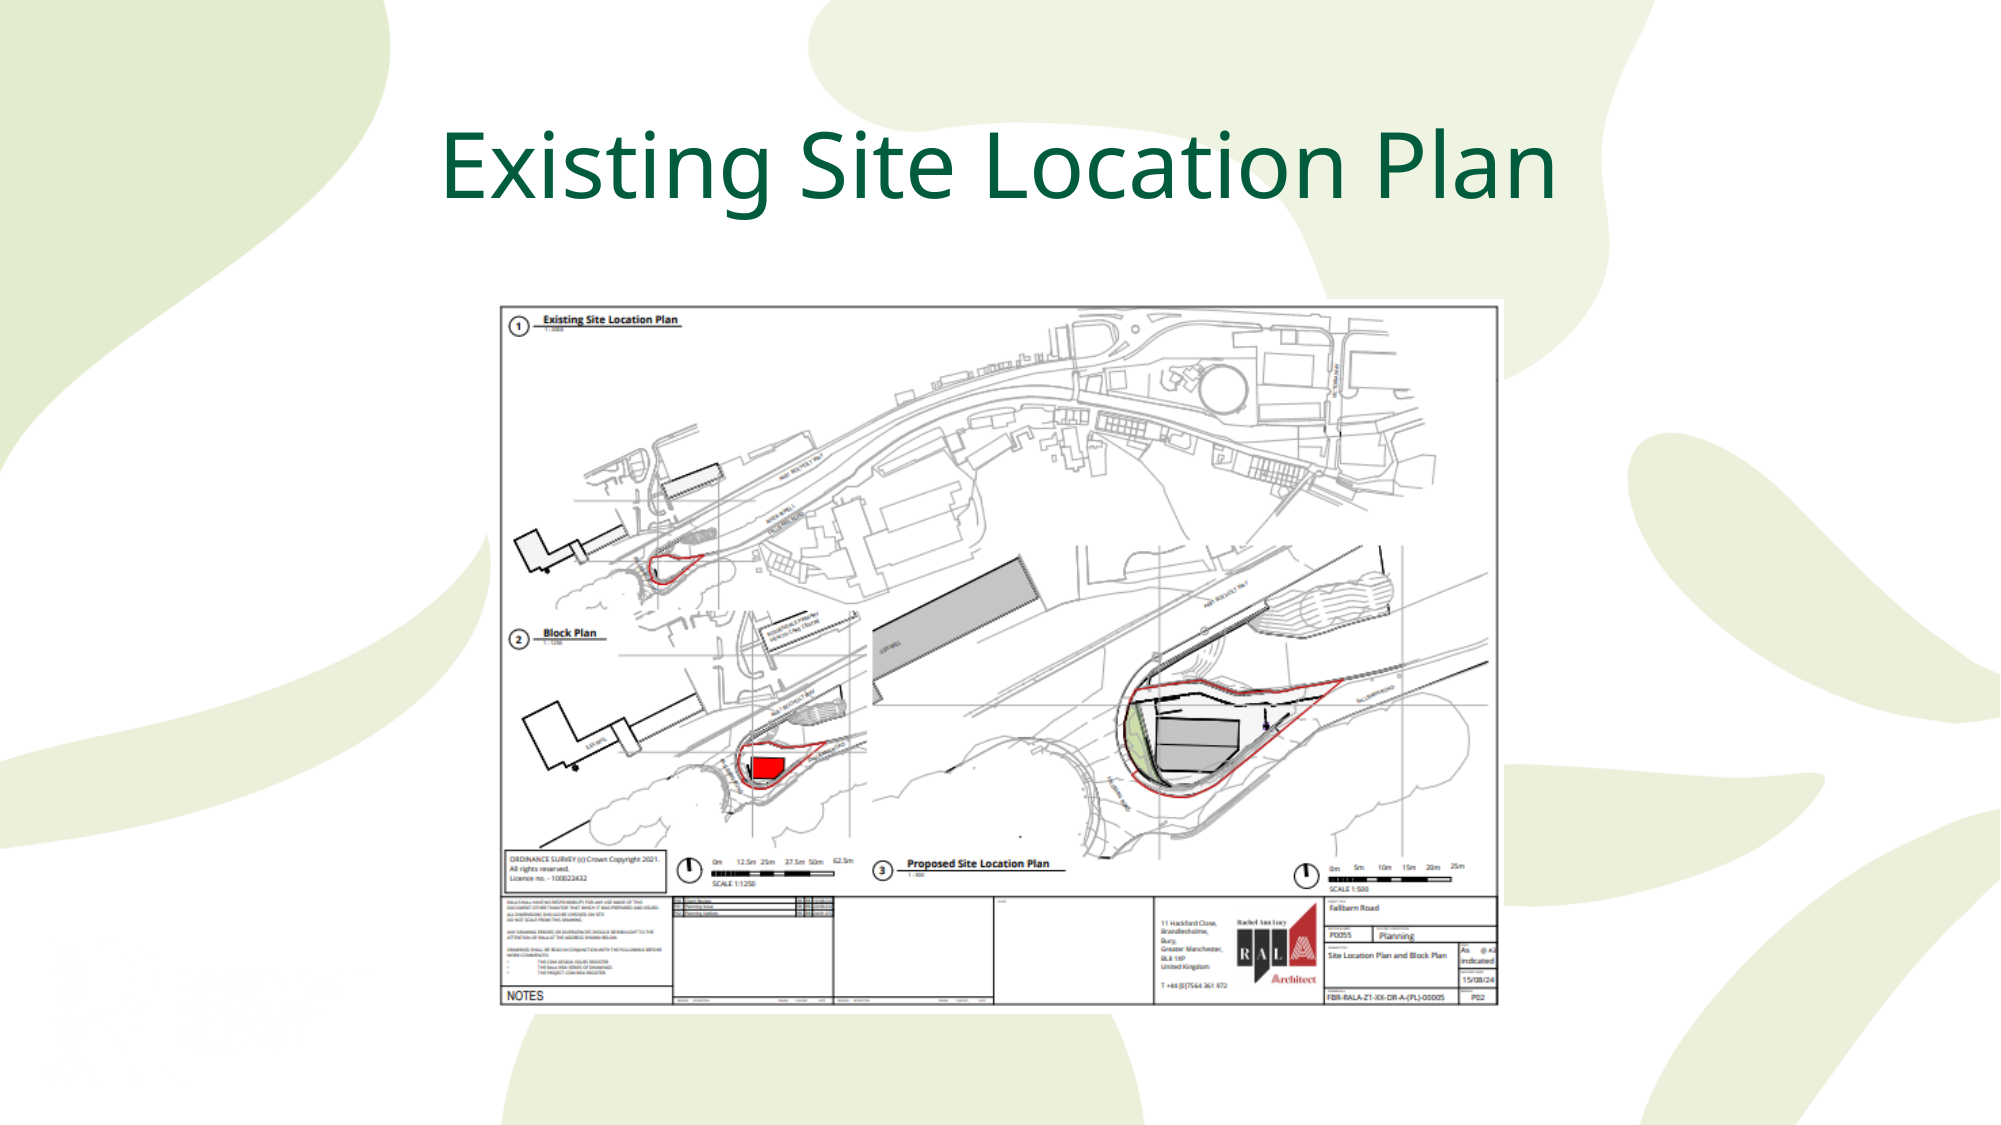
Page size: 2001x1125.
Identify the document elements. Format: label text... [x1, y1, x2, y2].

picture [0, 0, 2001, 1125]
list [496, 299, 1504, 1014]
title Existing Site Location Plan [137, 59, 1863, 278]
